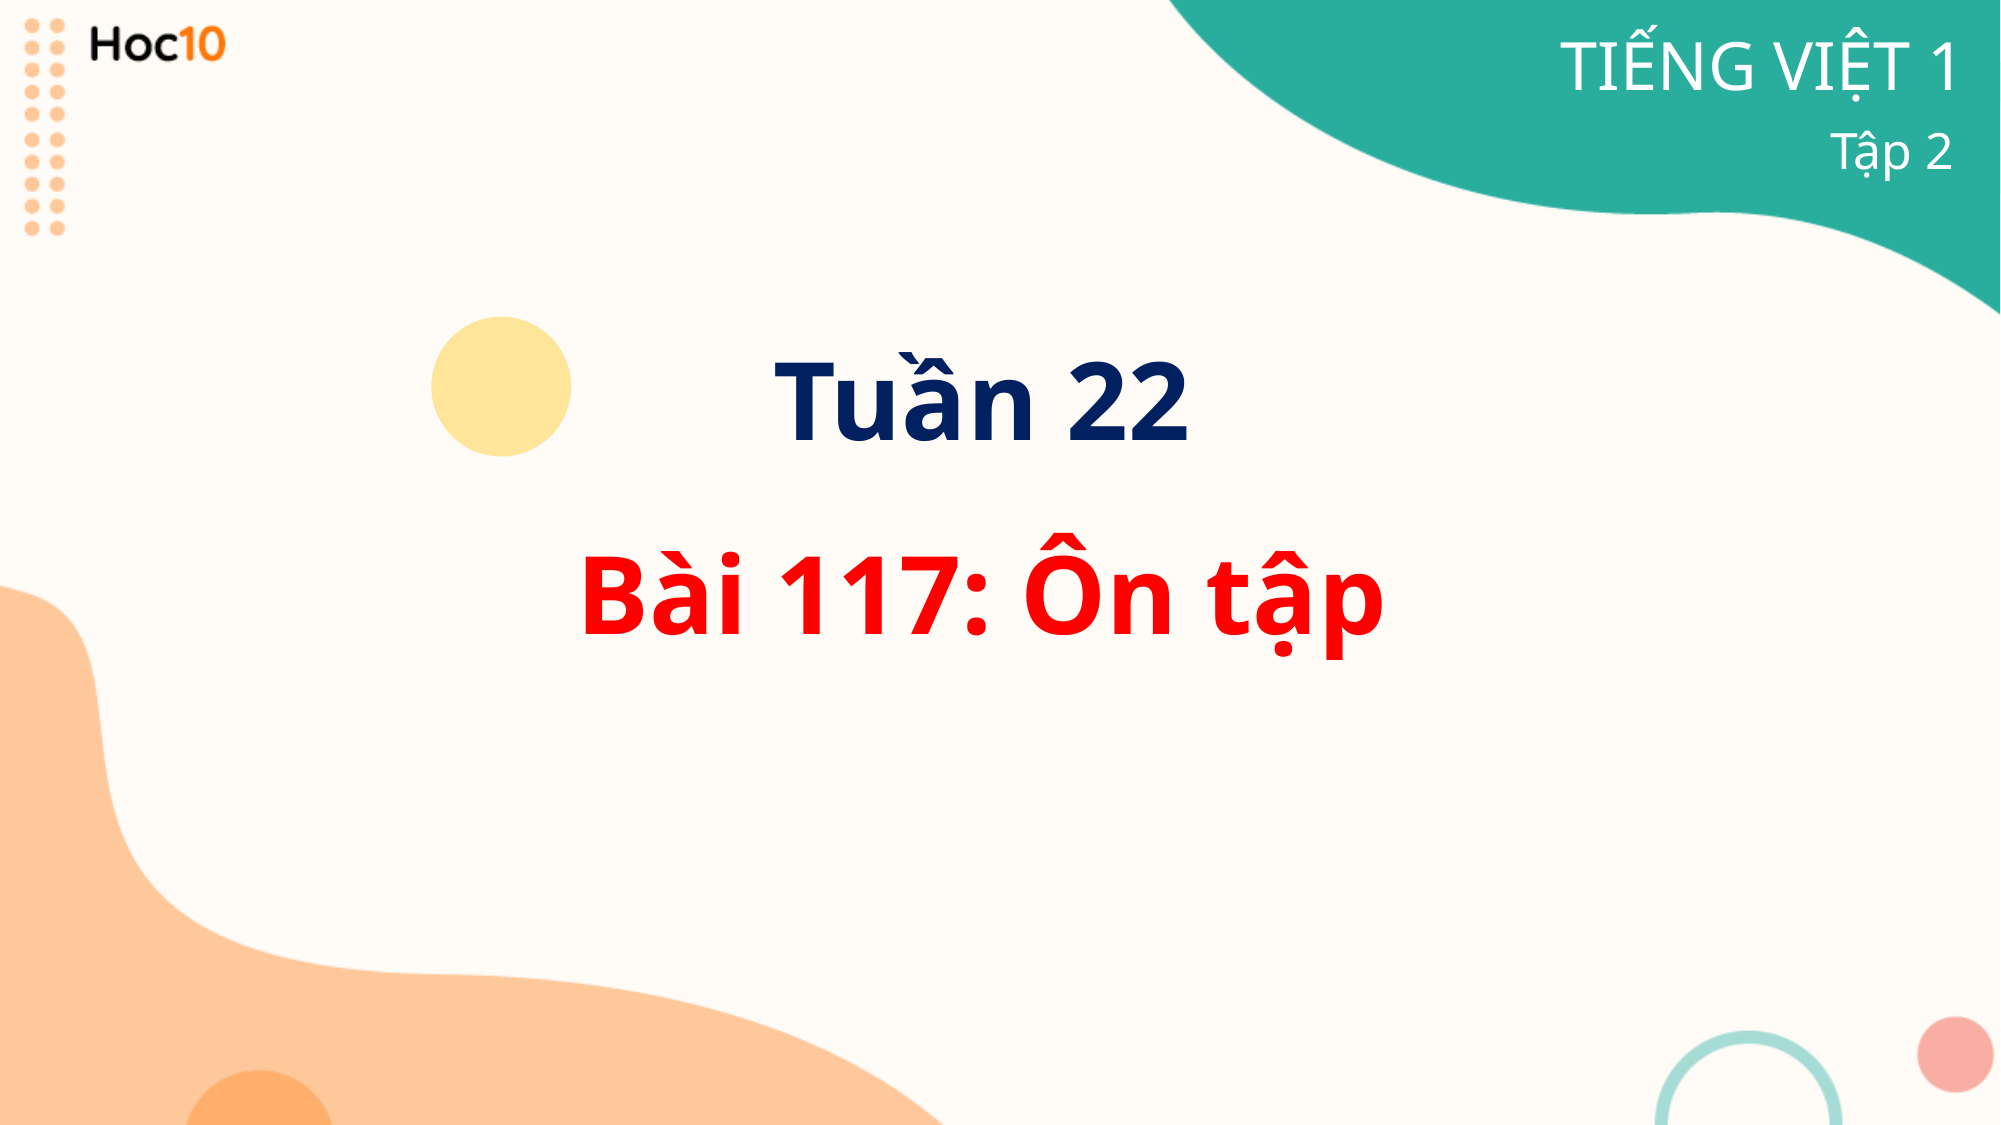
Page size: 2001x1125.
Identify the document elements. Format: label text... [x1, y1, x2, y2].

picture [0, 0, 2001, 1125]
text_box Tuần 22 Bài 117: Ôn tập [561, 259, 1403, 664]
text_box Tập 2 [1815, 112, 1970, 187]
text_box TIẾNG VIỆT 1 [1545, 16, 1981, 112]
